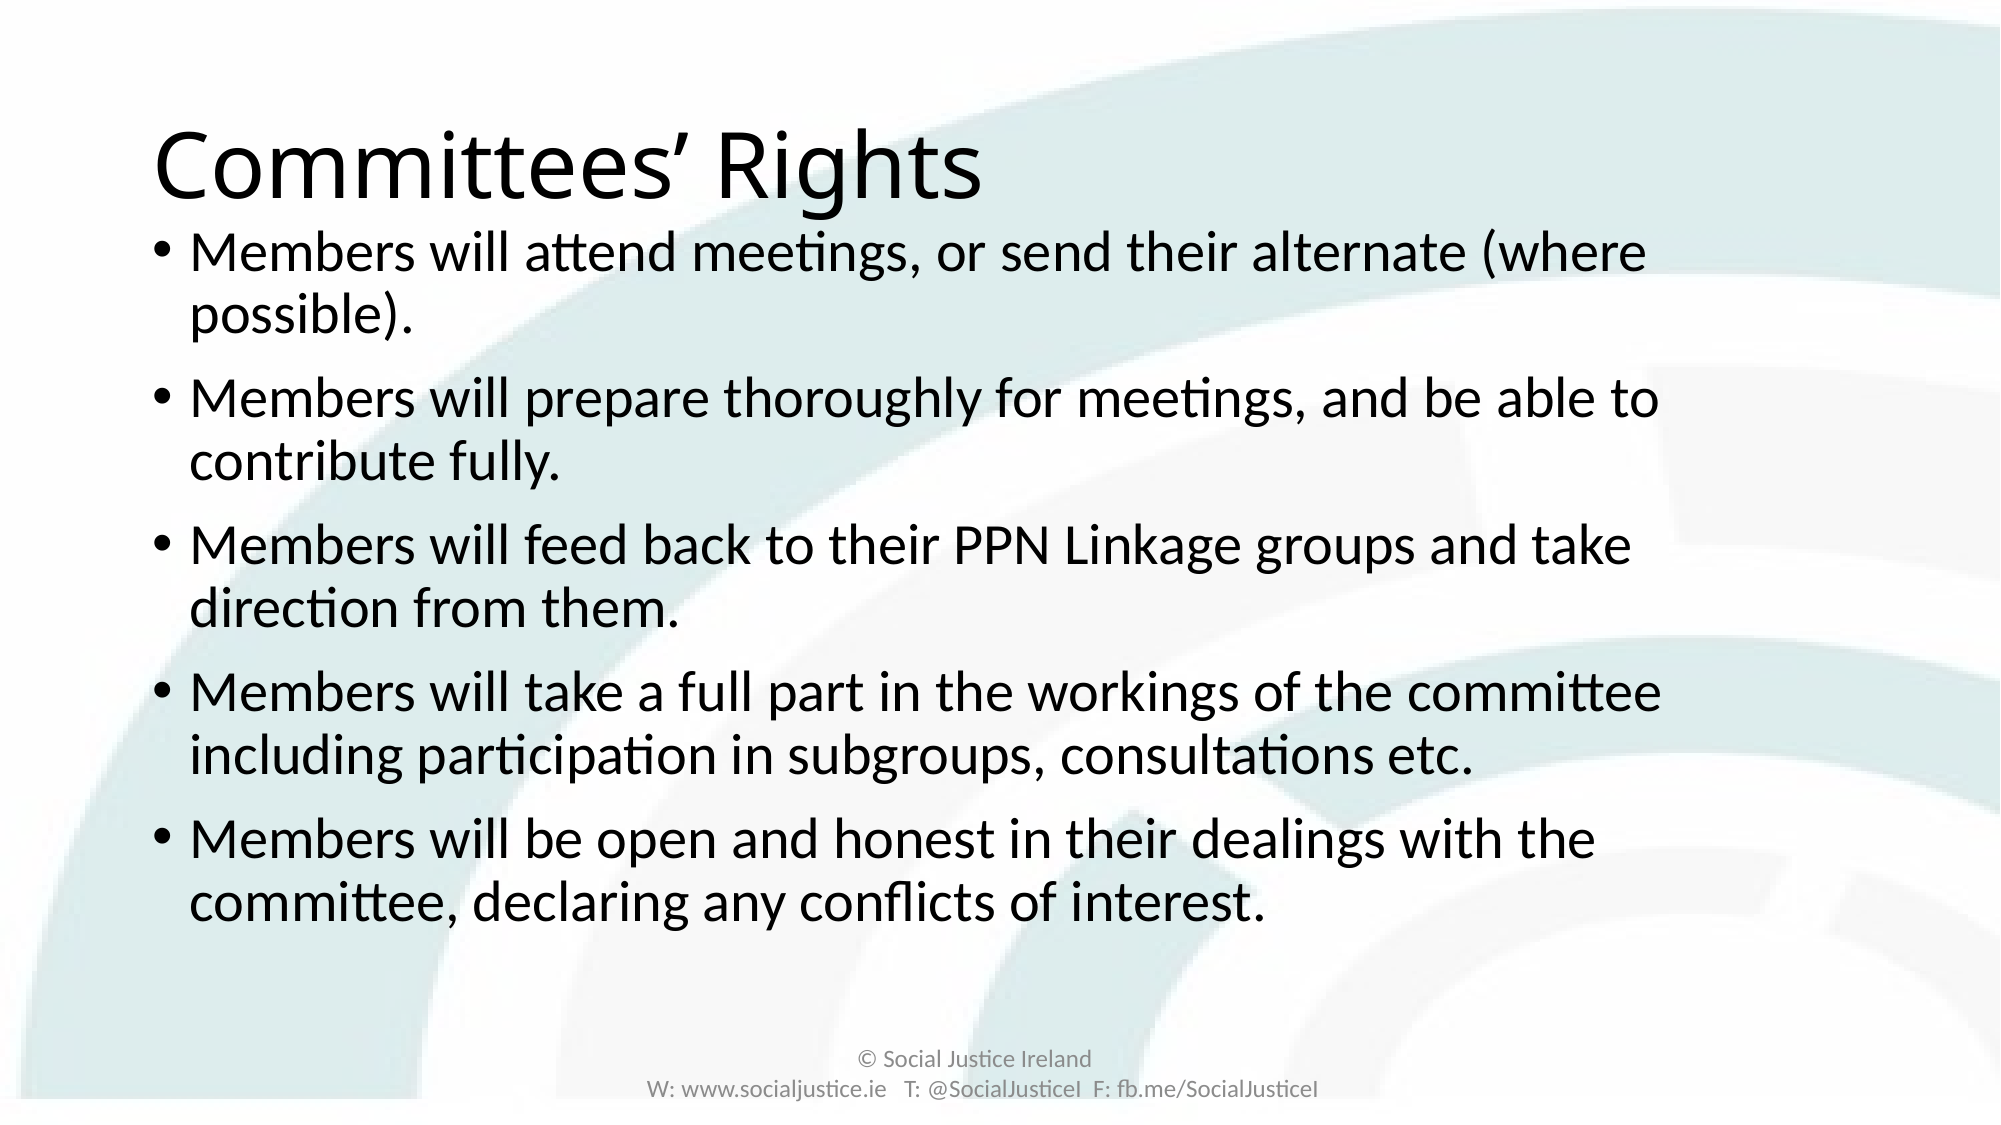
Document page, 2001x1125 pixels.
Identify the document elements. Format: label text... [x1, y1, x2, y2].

title Committees’ Rights [137, 59, 1863, 213]
list Members will attend meetings, or send their alternate (where possible). Members will prepare thoroughly for meetings, and be able to contribute fully. Members will feed back to their PPN Linkage groups and take direction from them. Members will take a full part in the workings of the committee including participation in subgroups, consultations etc. Members will be open and honest in their dealings with the committee, declaring any conflicts of interest. [137, 213, 1863, 1013]
footer © Social Justice Ireland W: www.socialjustice.ie T: @SocialJusticeI F: fb.me/SocialJusticeI [630, 1042, 1338, 1103]
